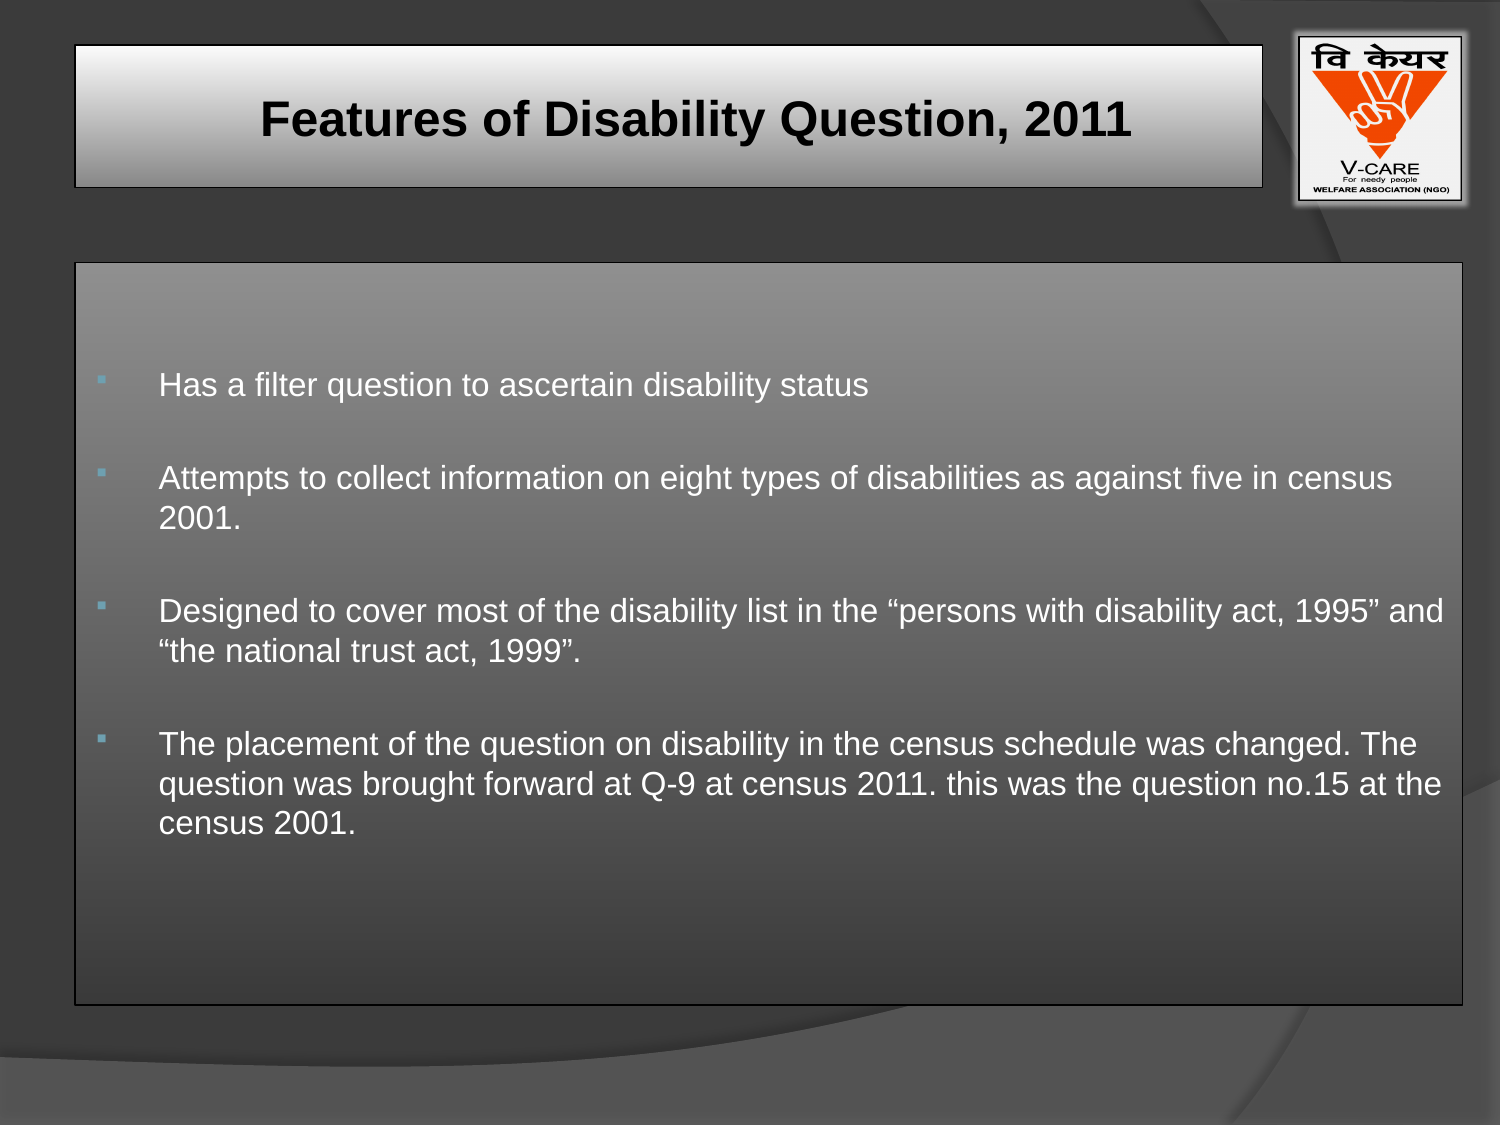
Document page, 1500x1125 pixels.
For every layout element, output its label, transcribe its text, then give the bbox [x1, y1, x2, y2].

picture [1299, 37, 1461, 201]
title Features of Disability Question, 2011 [74, 44, 1263, 188]
list Has a filter question to ascertain disability status Attempts to collect information on eight types of disabilities as against five in census 2001. Designed to cover most of the disability list in the “persons with disability act, 1995” and “the national trust act, 1999”. The placement of the question on disability in the census schedule was changed. The question was brought forward at Q-9 at census 2011. this was the question no.15 at the census 2001. [74, 262, 1463, 1006]
